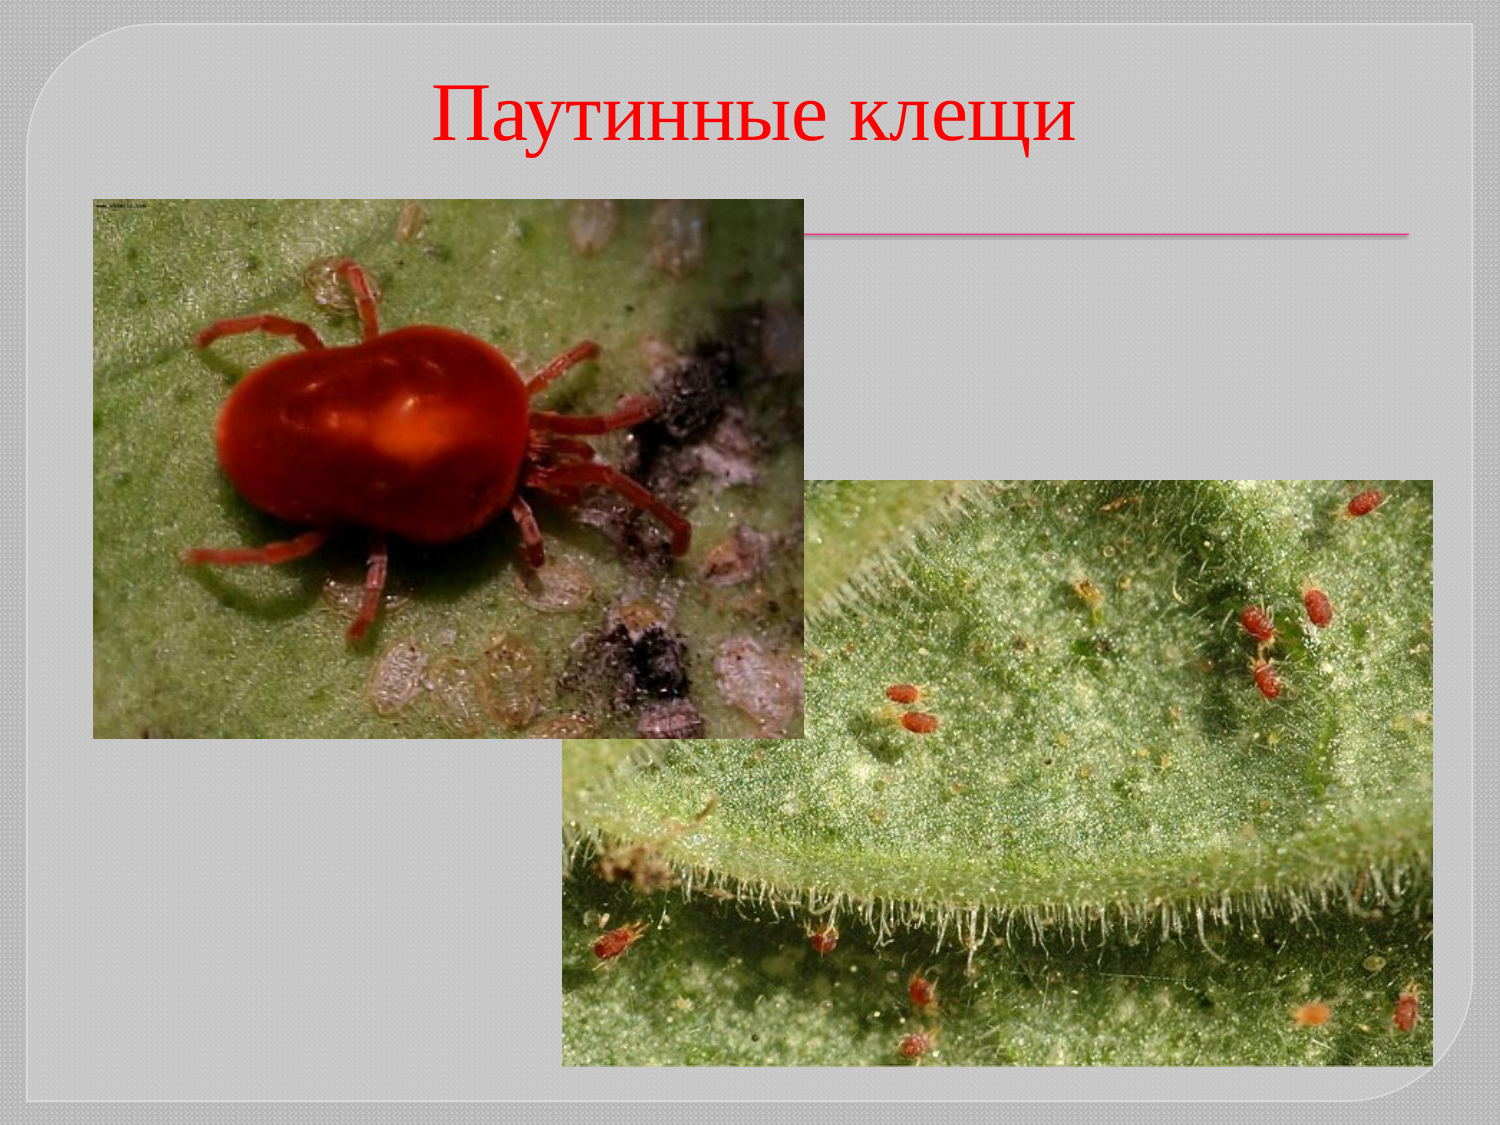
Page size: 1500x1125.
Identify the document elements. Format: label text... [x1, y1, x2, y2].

picture [93, 198, 1433, 1067]
title Паутинные клещи [75, 41, 1425, 164]
